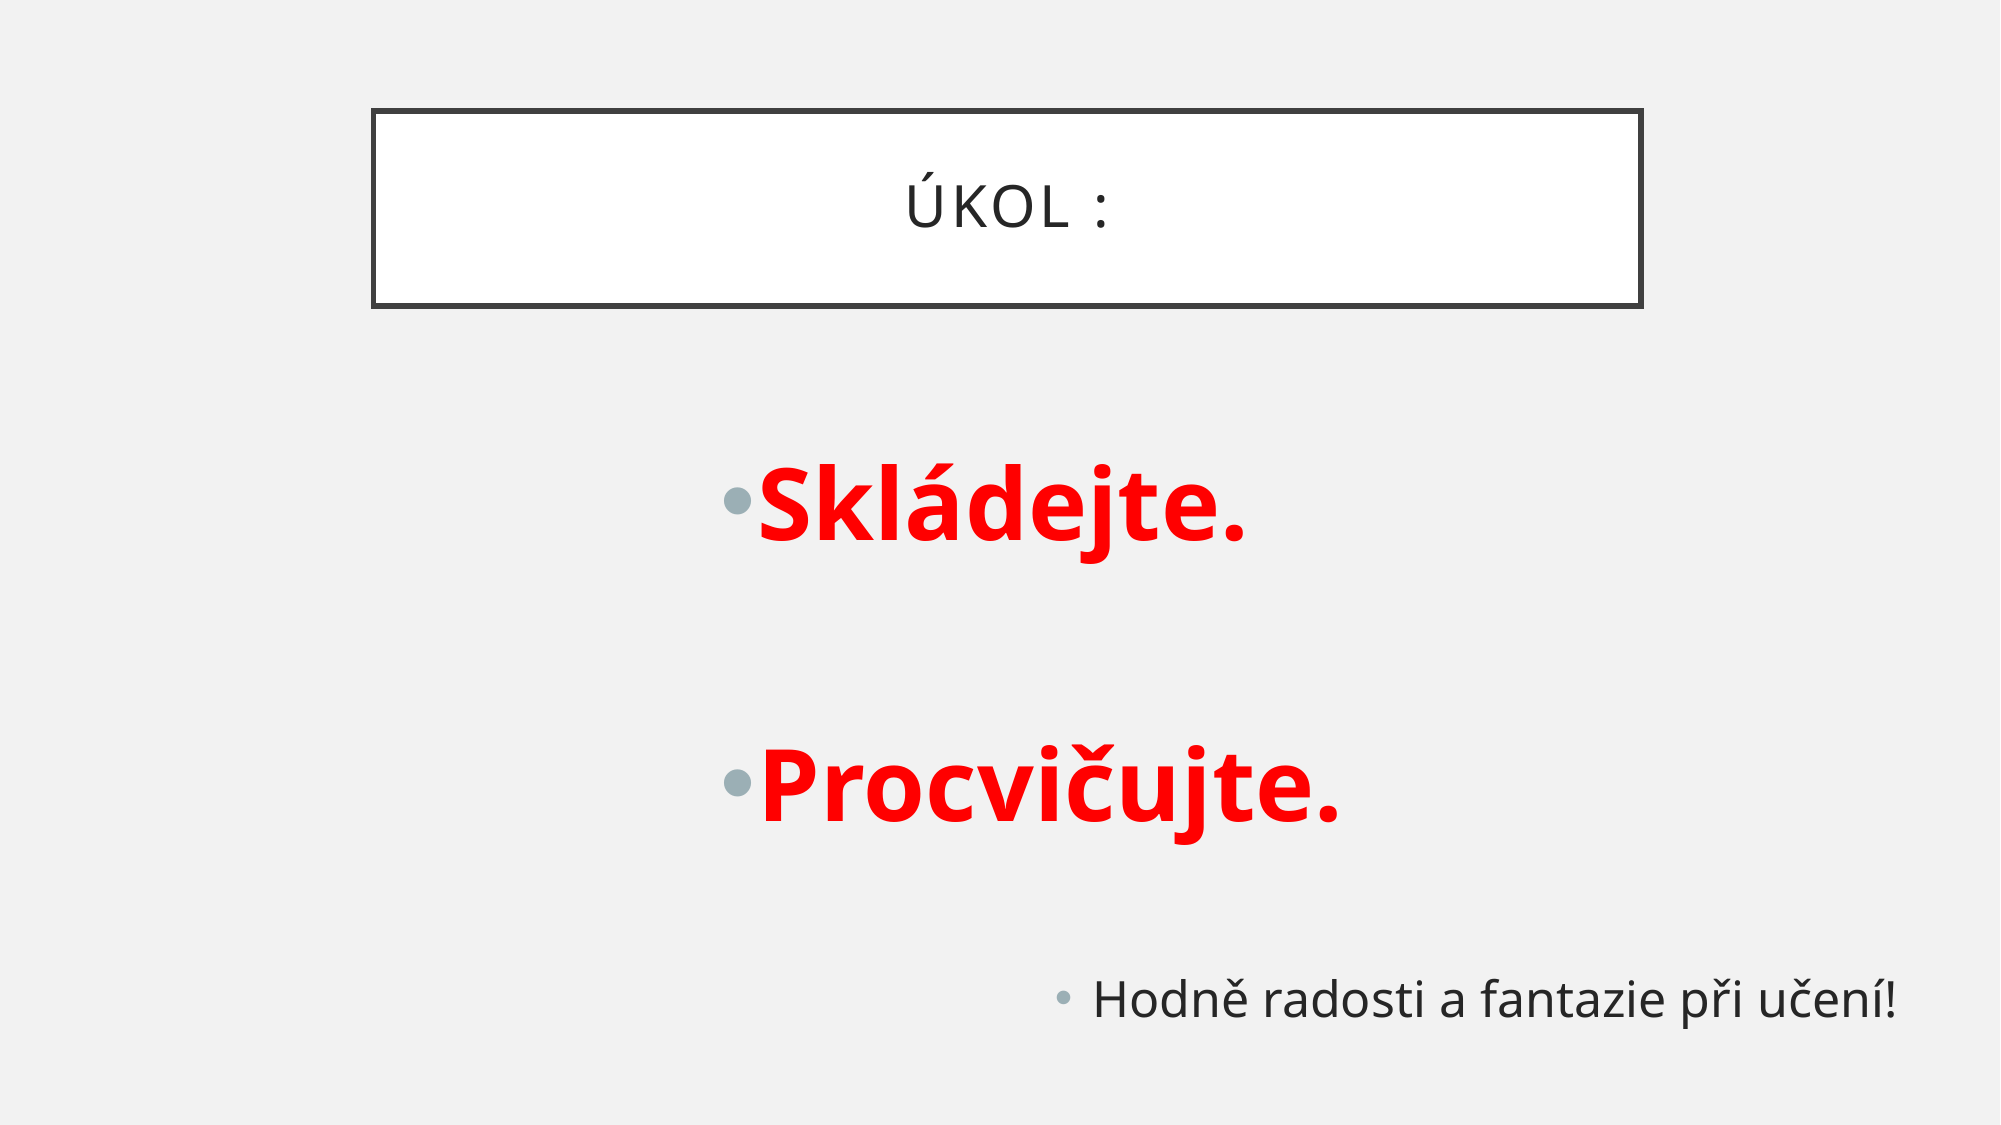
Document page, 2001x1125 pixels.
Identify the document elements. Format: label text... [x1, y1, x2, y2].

title Úkol : [371, 108, 1644, 309]
list Skládejte. Procvičujte. [705, 432, 1039, 942]
list Hodně radosti a fantazie při učení! [1039, 432, 1929, 1069]
